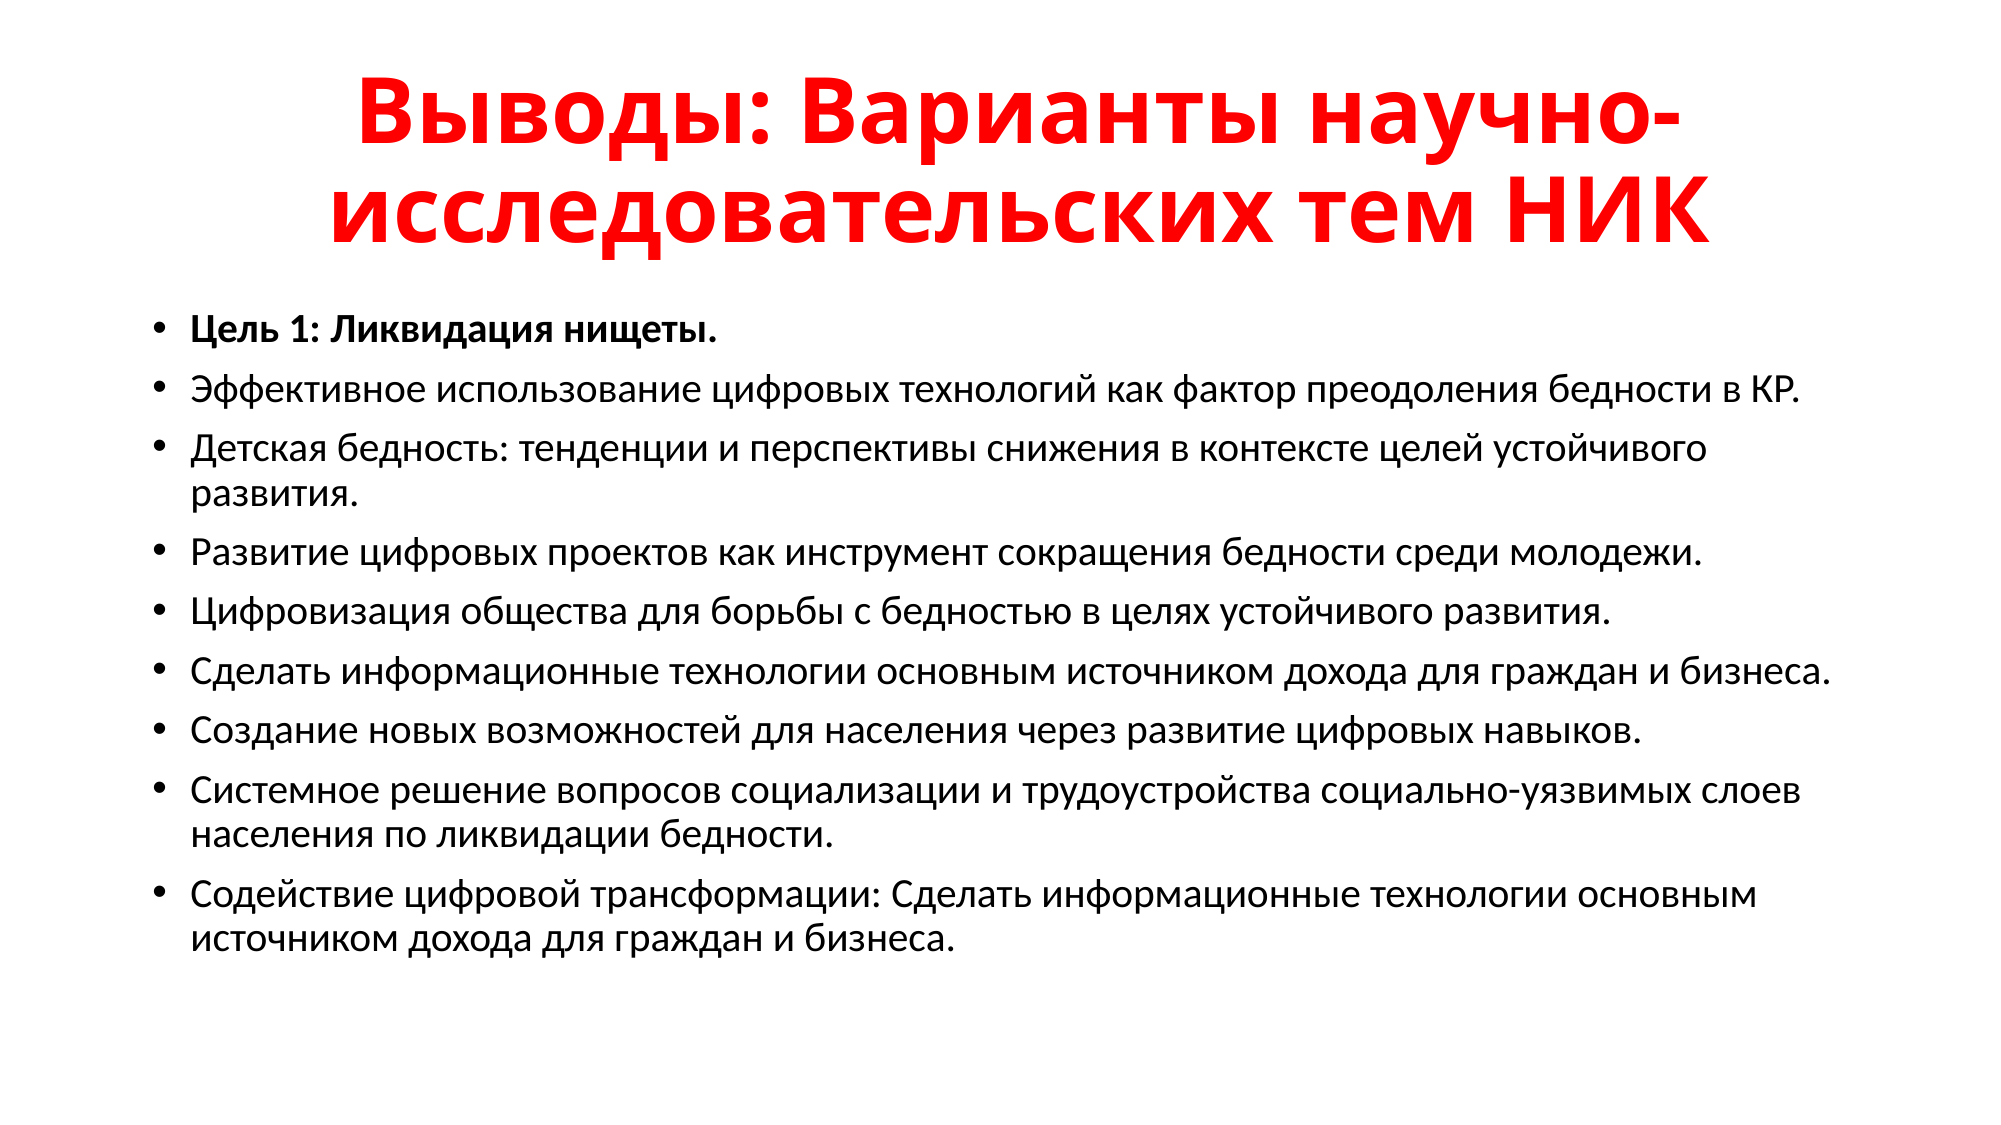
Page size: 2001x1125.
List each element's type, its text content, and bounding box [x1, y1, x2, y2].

list Цель 1: Ликвидация нищеты. Эффективное использование цифровых технологий как фактор преодоления бедности в КР. Детская бедность: тенденции и перспективы снижения в контексте целей устойчивого развития. Развитие цифровых проектов как инструмент сокращения бедности среди молодежи. Цифровизация общества для борьбы с бедностью в целях устойчивого развития. Сделать информационные технологии основным источником дохода для граждан и бизнеса. Создание новых возможностей для населения через развитие цифровых навыков. Системное решение вопросов социализации и трудоустройства социально-уязвимых слоев населения по ликвидации бедности. Содействие цифровой трансформации: Сделать информационные технологии основным источником дохода для граждан и бизнеса. [137, 299, 1863, 1014]
title Выводы: Варианты научно-исследовательских тем НИК [76, 54, 1963, 273]
